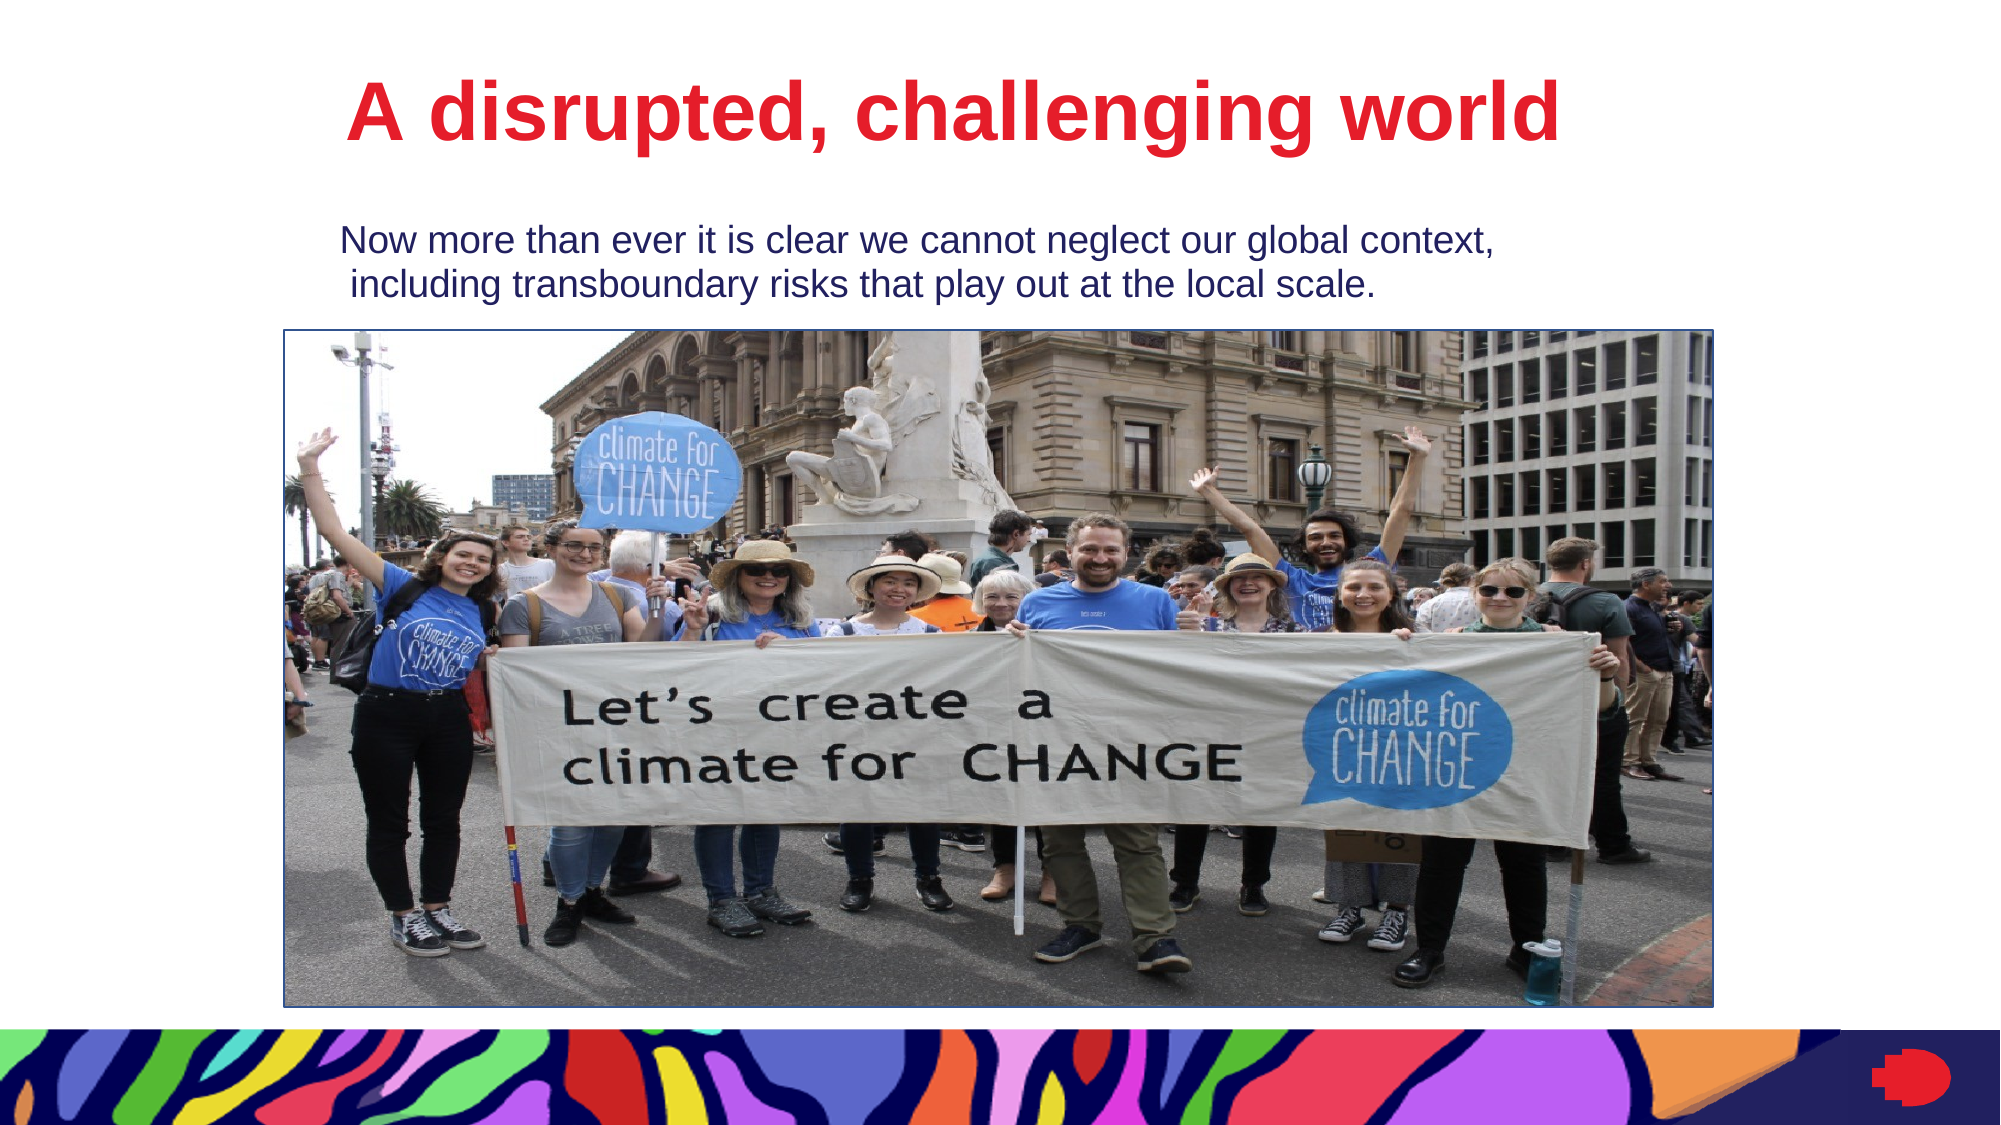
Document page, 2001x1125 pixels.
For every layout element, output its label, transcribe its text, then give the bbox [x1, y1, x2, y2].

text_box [282, 328, 1716, 1009]
text_box A disrupted, challenging world [342, 53, 1566, 157]
text_box Now more than ever it is clear we cannot neglect our global context, including transboundary risks that play out at the local scale. [336, 210, 1506, 306]
picture [0, 1029, 1848, 1125]
